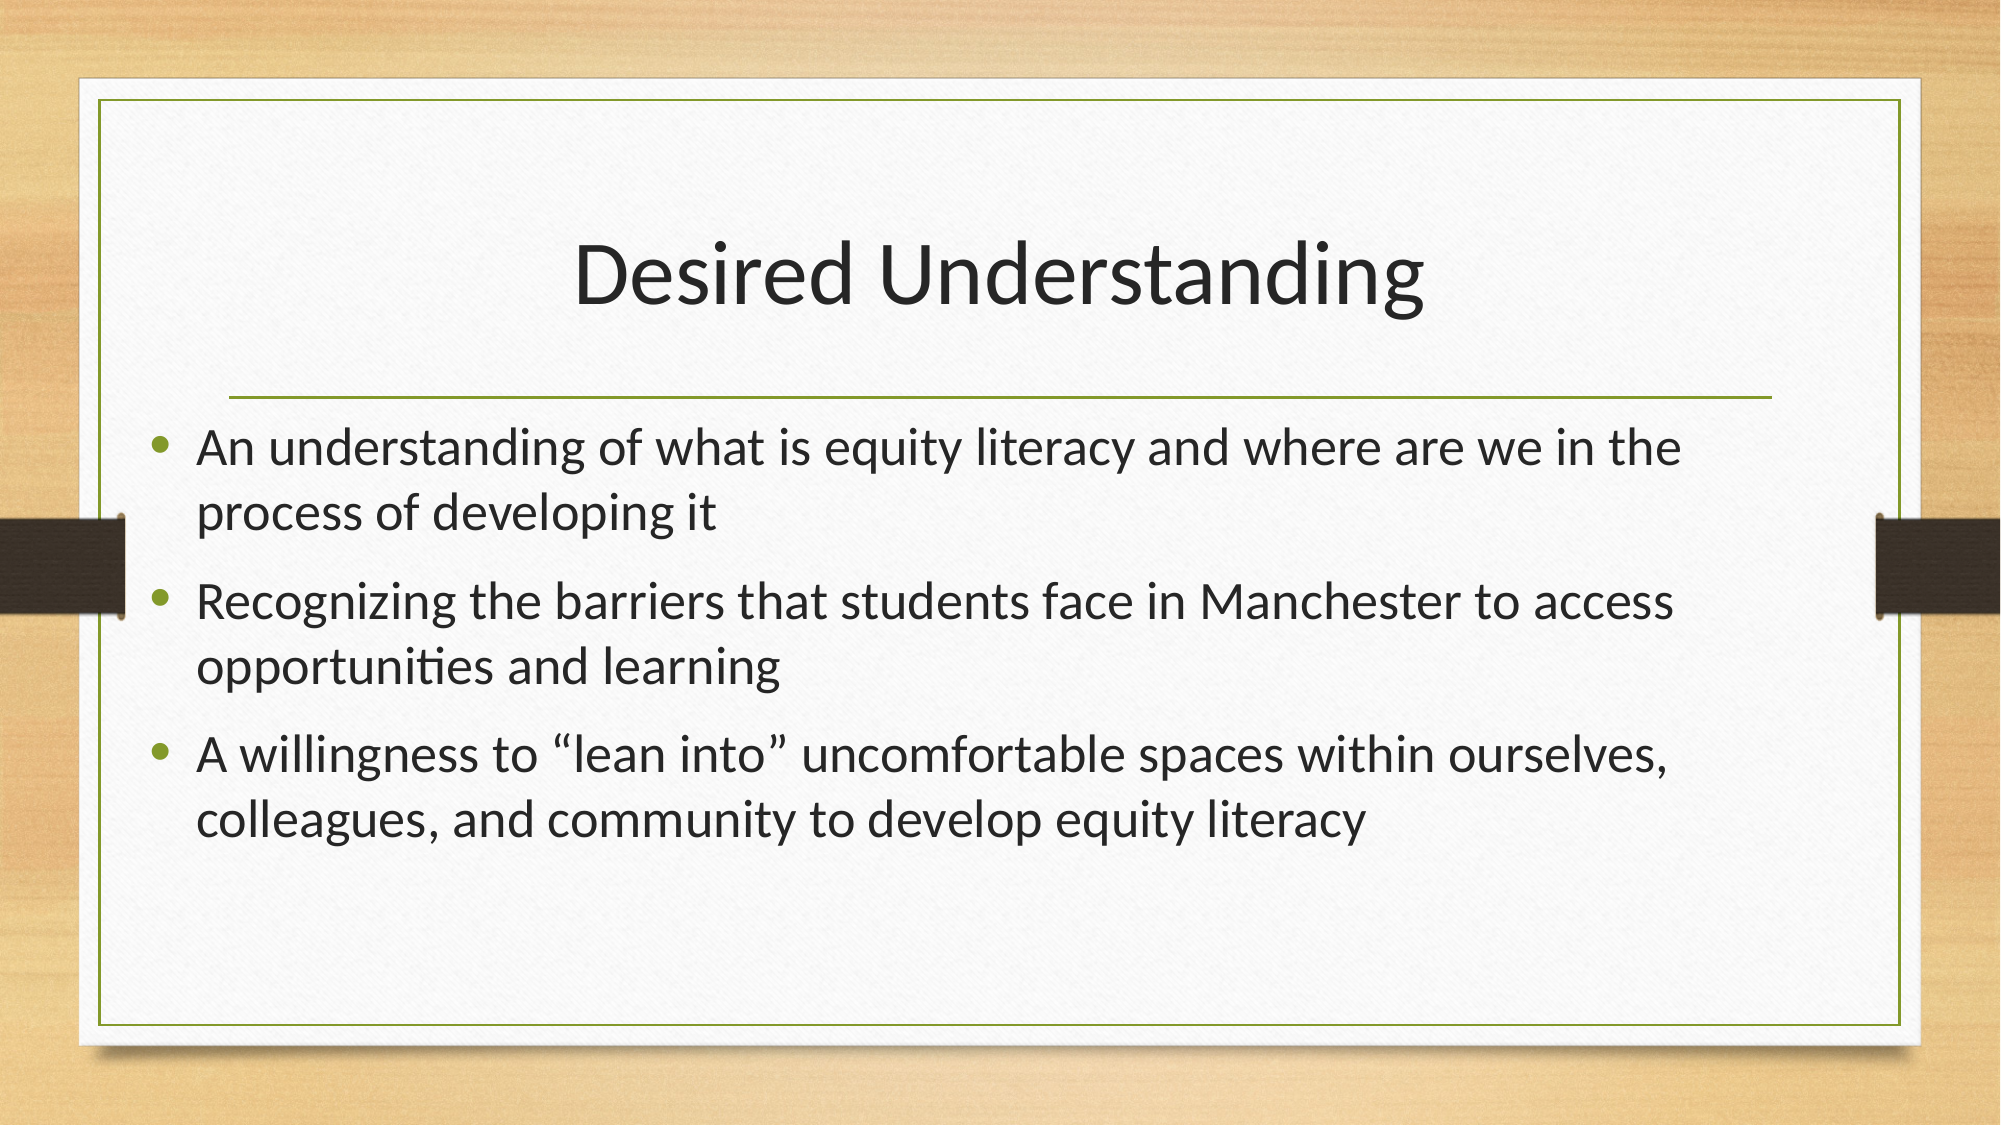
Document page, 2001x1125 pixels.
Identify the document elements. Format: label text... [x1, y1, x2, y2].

list An understanding of what is equity literacy and where are we in the process of developing it Recognizing the barriers that students face in Manchester to access opportunities and learning A willingness to “lean into” uncomfortable spaces within ourselves, colleagues, and community to develop equity literacy [134, 403, 1866, 1073]
title Desired Understanding [212, 161, 1788, 375]
picture [0, 0, 2001, 1125]
